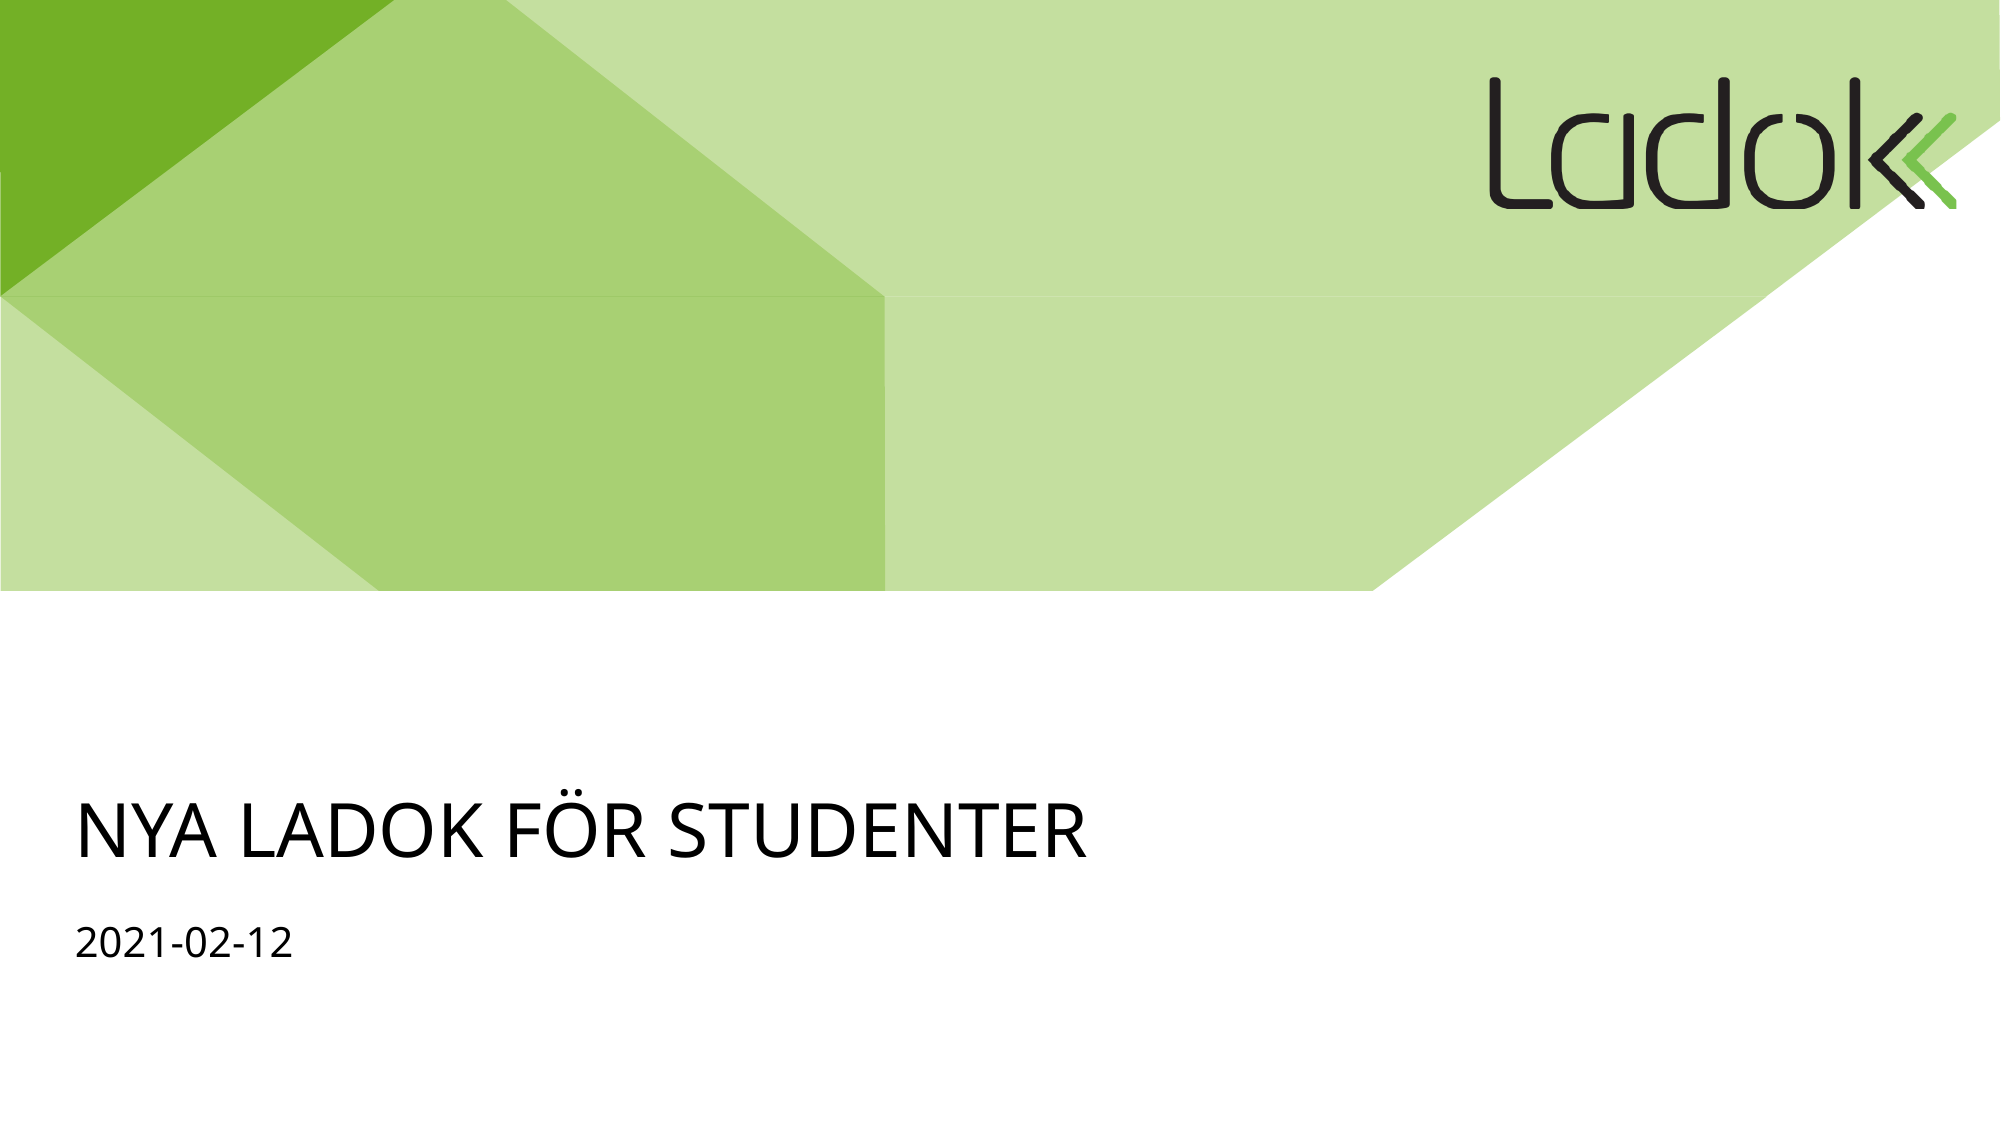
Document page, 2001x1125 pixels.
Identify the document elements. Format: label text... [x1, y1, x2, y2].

subtitle 2021-02-12 [59, 905, 1462, 1080]
title Nya Ladok för studenter [59, 751, 1462, 905]
